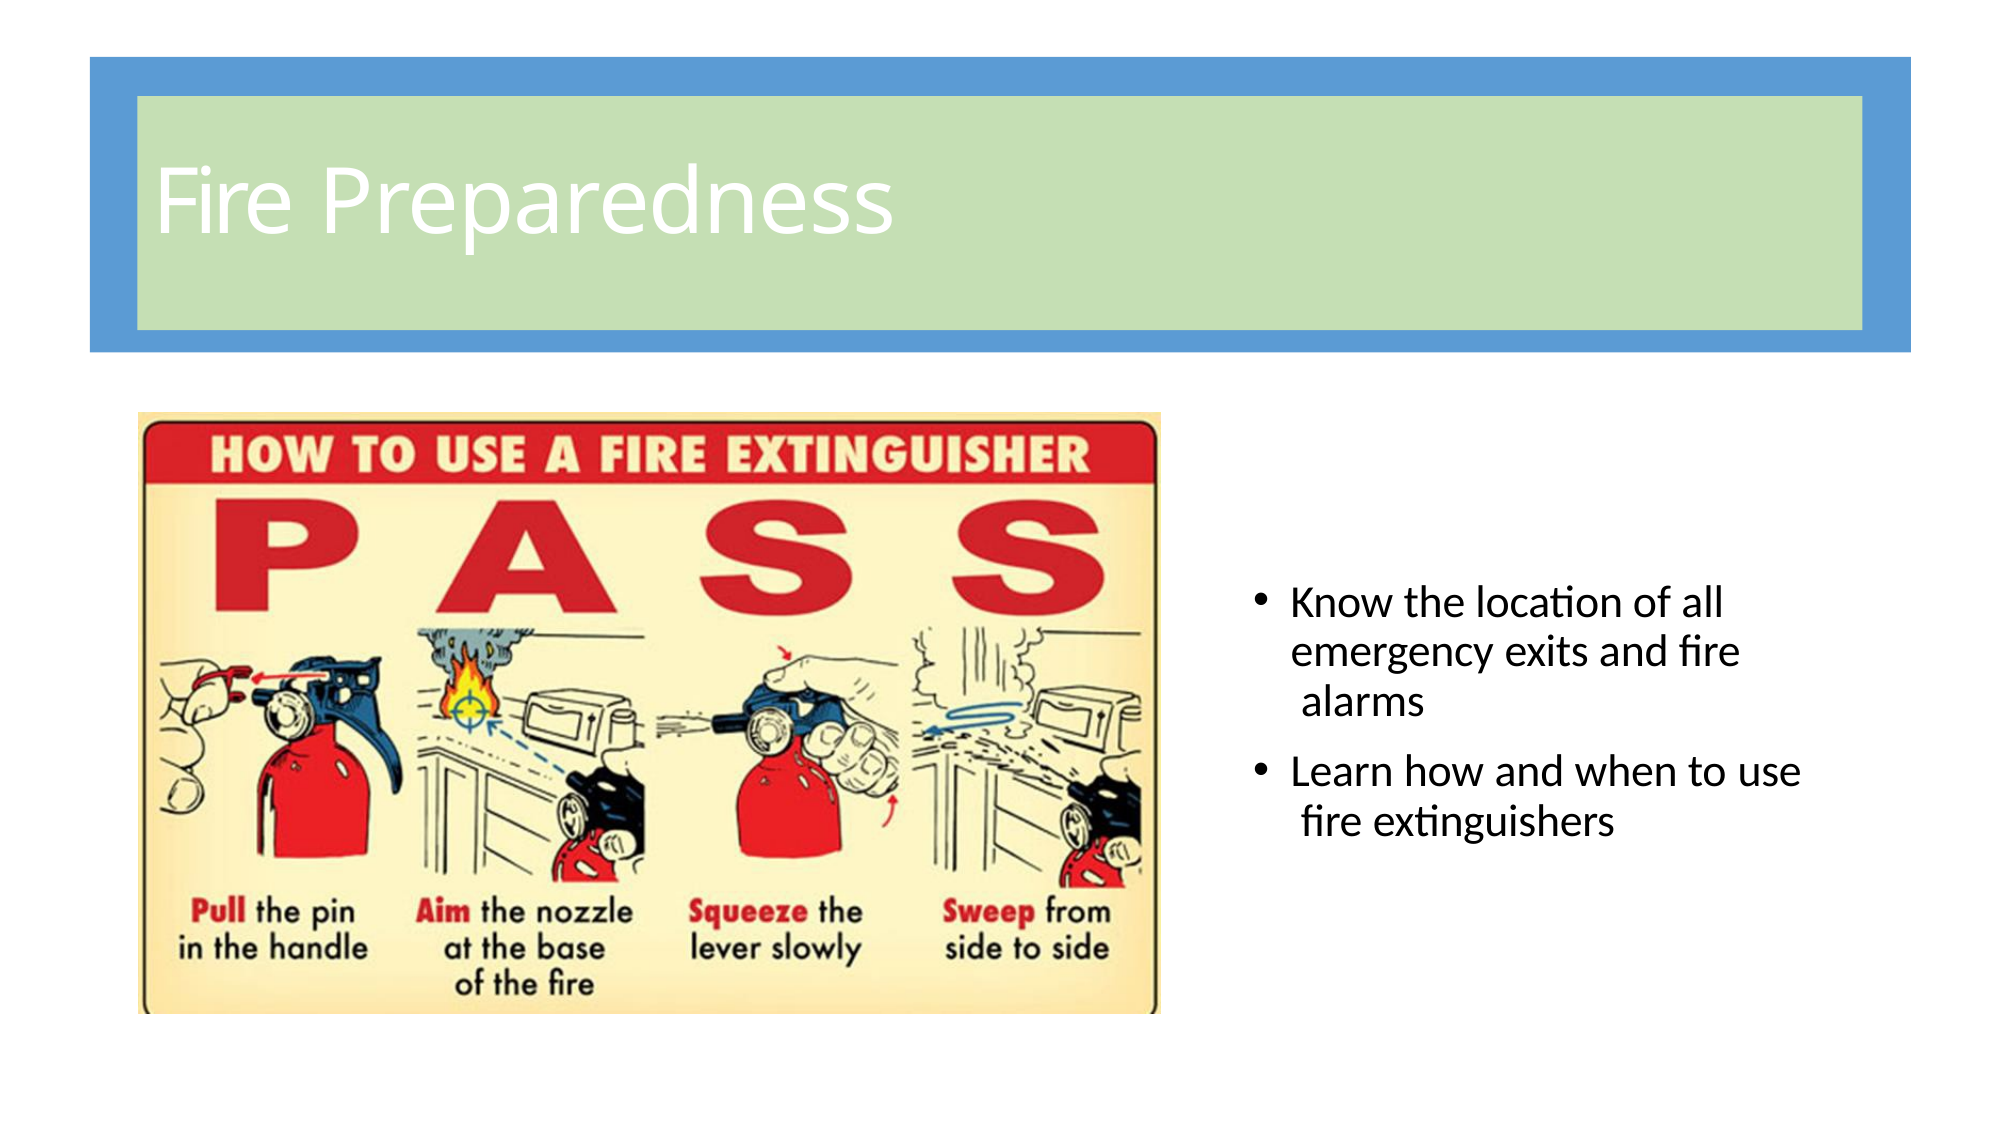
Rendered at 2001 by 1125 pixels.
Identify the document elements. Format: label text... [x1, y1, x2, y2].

picture [137, 412, 1162, 1014]
title Fire Preparedness [137, 96, 1863, 331]
text_box Know the location of all emergency exits and fire alarms Learn how and when to use fire extinguishers [1251, 568, 1807, 846]
text_box [89, 56, 1911, 353]
